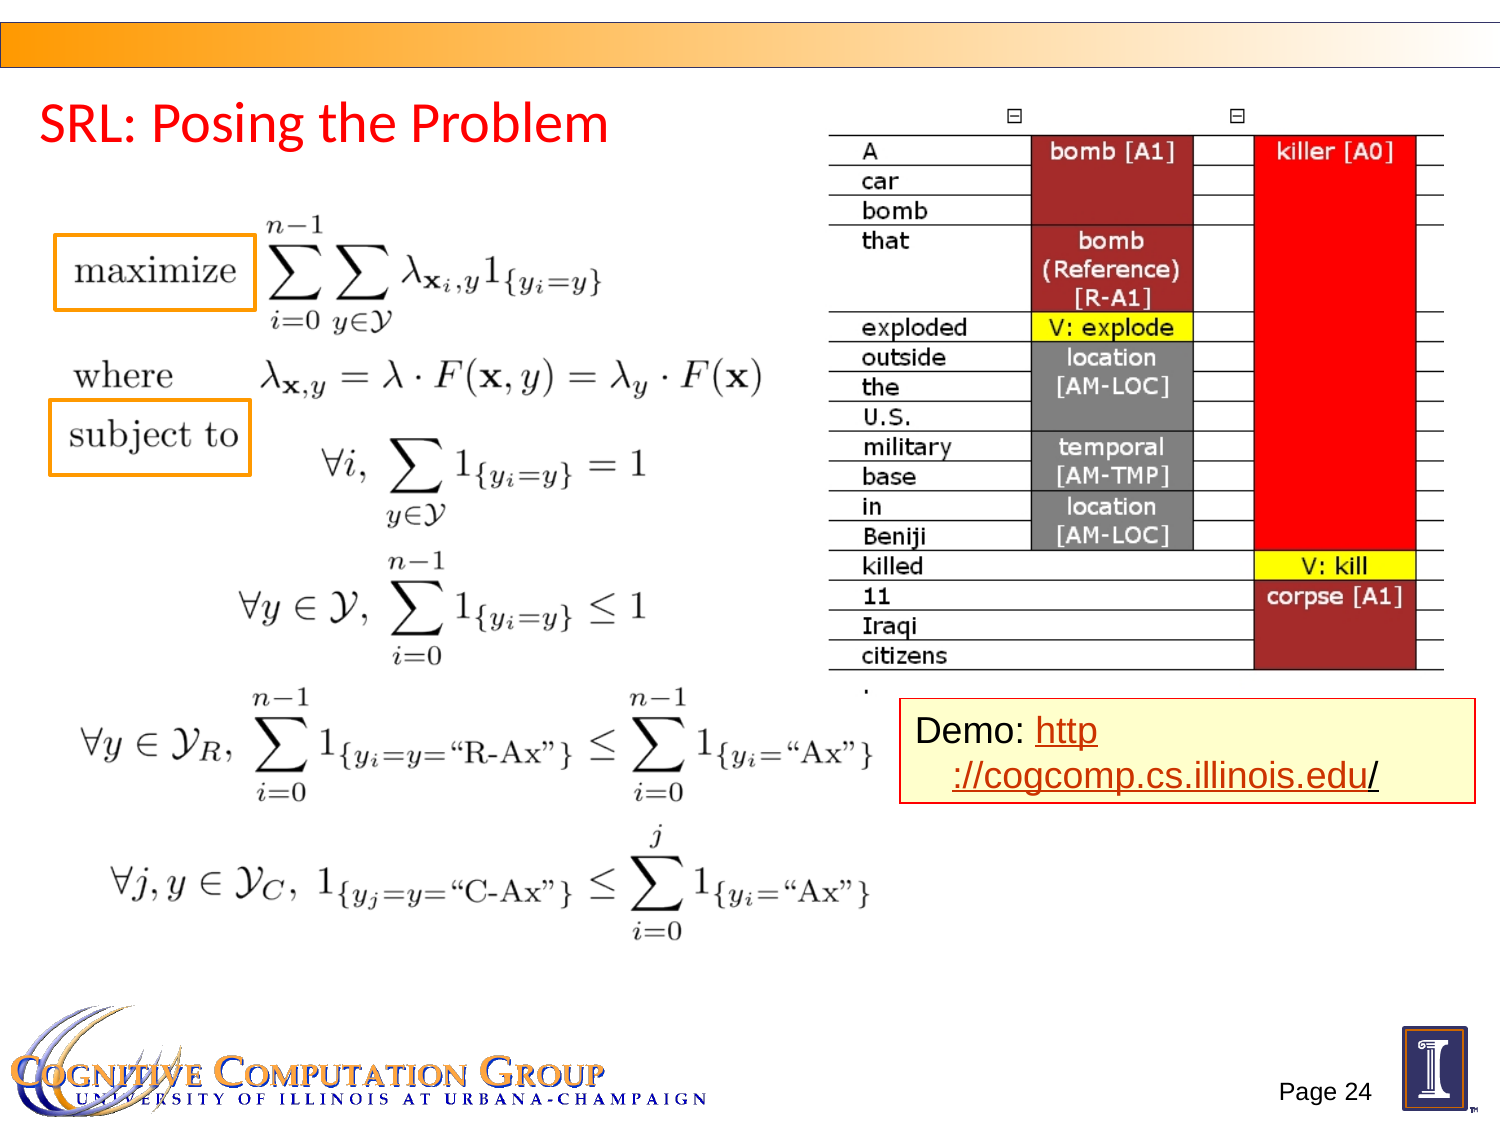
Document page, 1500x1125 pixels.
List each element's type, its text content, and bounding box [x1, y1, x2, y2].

table_header 0.05 [738, 23, 743, 67]
text_box [48, 398, 73, 477]
table_cell 0.05 [650, 23, 654, 67]
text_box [914, 23, 919, 67]
picture [66, 87, 1444, 943]
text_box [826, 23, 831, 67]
title SRL: Posing the Problem [24, 75, 788, 163]
table_cell 0.05 [562, 23, 566, 67]
slide_number Page 24 [1237, 1074, 1388, 1113]
text_box [53, 233, 61, 312]
text_box Demo: http://cogcomp.cs.illinois.edu/ [899, 698, 1475, 804]
picture [0, 1000, 713, 1125]
